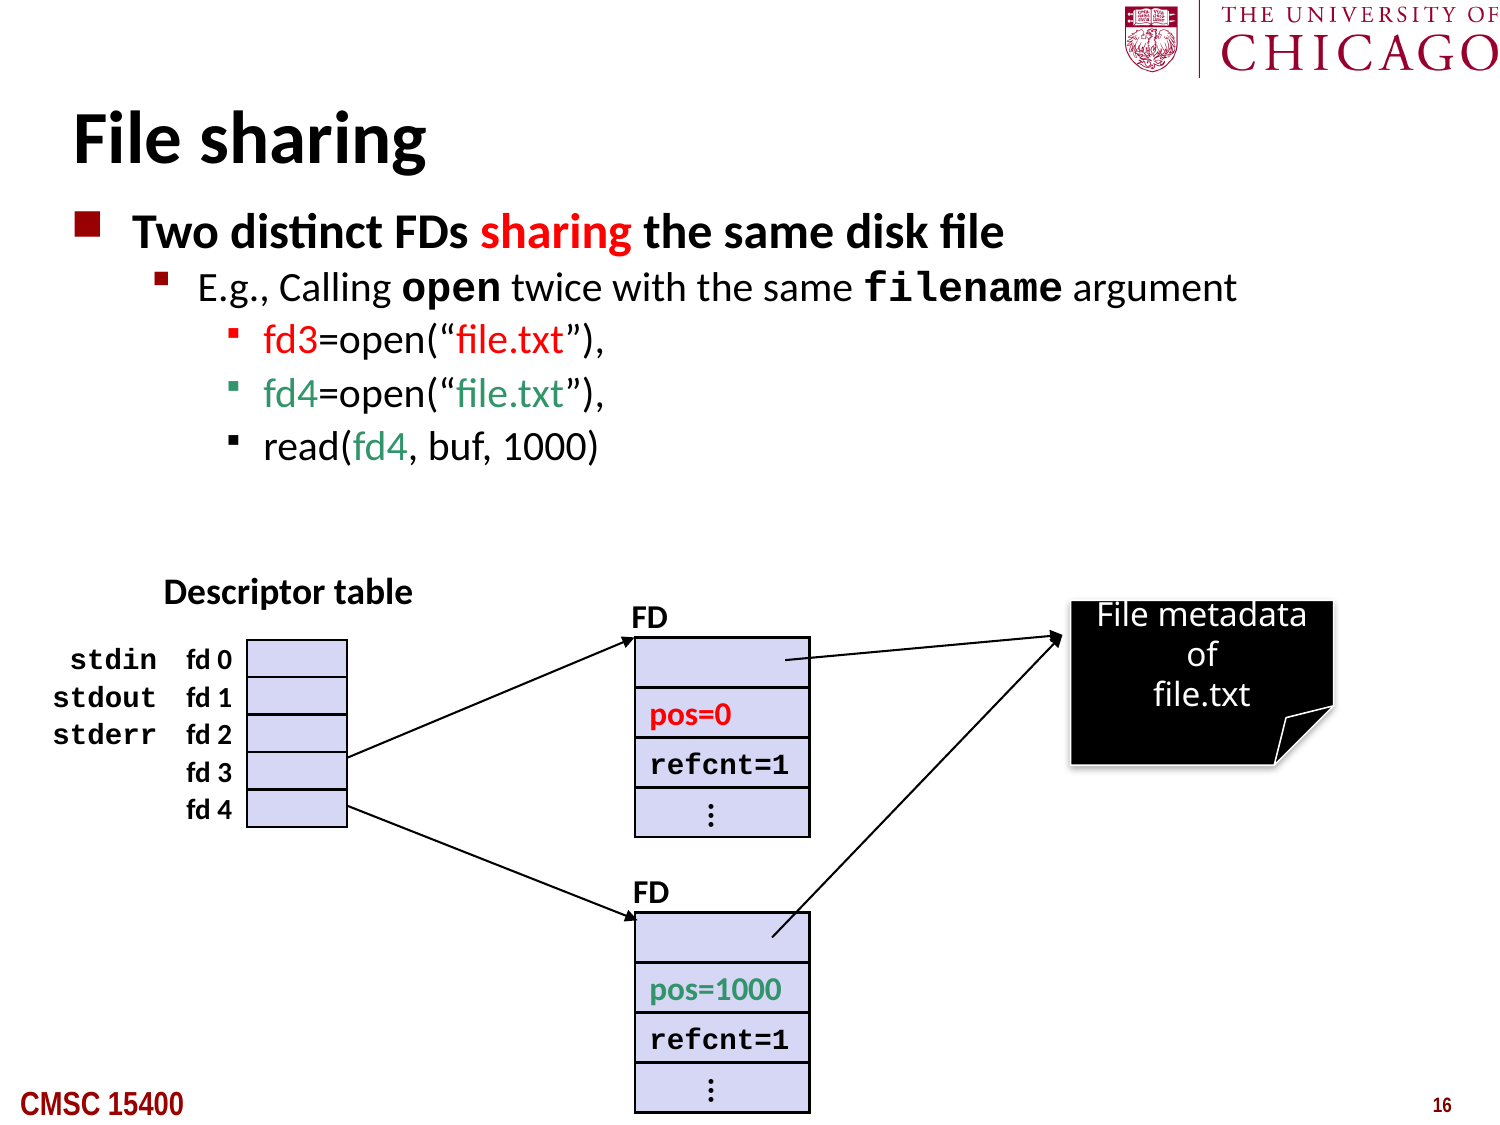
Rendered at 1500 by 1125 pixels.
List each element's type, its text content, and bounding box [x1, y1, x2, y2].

text_box fd 0 [173, 639, 248, 677]
text_box [785, 629, 1062, 661]
text_box [248, 752, 348, 789]
text_box fd 1 [173, 677, 248, 714]
text_box FD [618, 862, 685, 918]
title File sharing [58, 71, 1305, 197]
text_box fd 3 [147, 752, 248, 789]
list Two distinct FDs sharing the same disk file E.g., Calling open twice with the same filename argument fd3=open(“file.txt”), fd4=open(“file.txt”), read(fd4, buf, 1000) [60, 199, 1424, 463]
text_box pos=0 [634, 688, 810, 737]
text_box stderr [37, 721, 173, 758]
text_box FD [616, 587, 683, 643]
text_box ... [634, 1062, 810, 1113]
text_box [248, 789, 348, 828]
text_box stdin [54, 633, 173, 683]
text_box refcnt=1 [634, 737, 810, 787]
text_box [623, 918, 638, 922]
text_box [772, 634, 1063, 938]
text_box pos=1000 [634, 963, 810, 1012]
text_box [248, 677, 348, 714]
picture [1125, 0, 1498, 78]
text_box fd 4 [147, 789, 248, 828]
text_box [248, 714, 348, 752]
text_box refcnt=1 [634, 1012, 810, 1062]
text_box fd 2 [173, 714, 248, 752]
text_box [634, 637, 810, 688]
text_box [248, 639, 348, 677]
text_box Descriptor table [148, 559, 429, 620]
text_box ... [634, 787, 810, 838]
text_box [634, 912, 810, 963]
text_box stdout [37, 670, 173, 721]
text_box File metadata of file.txt [1069, 599, 1335, 767]
